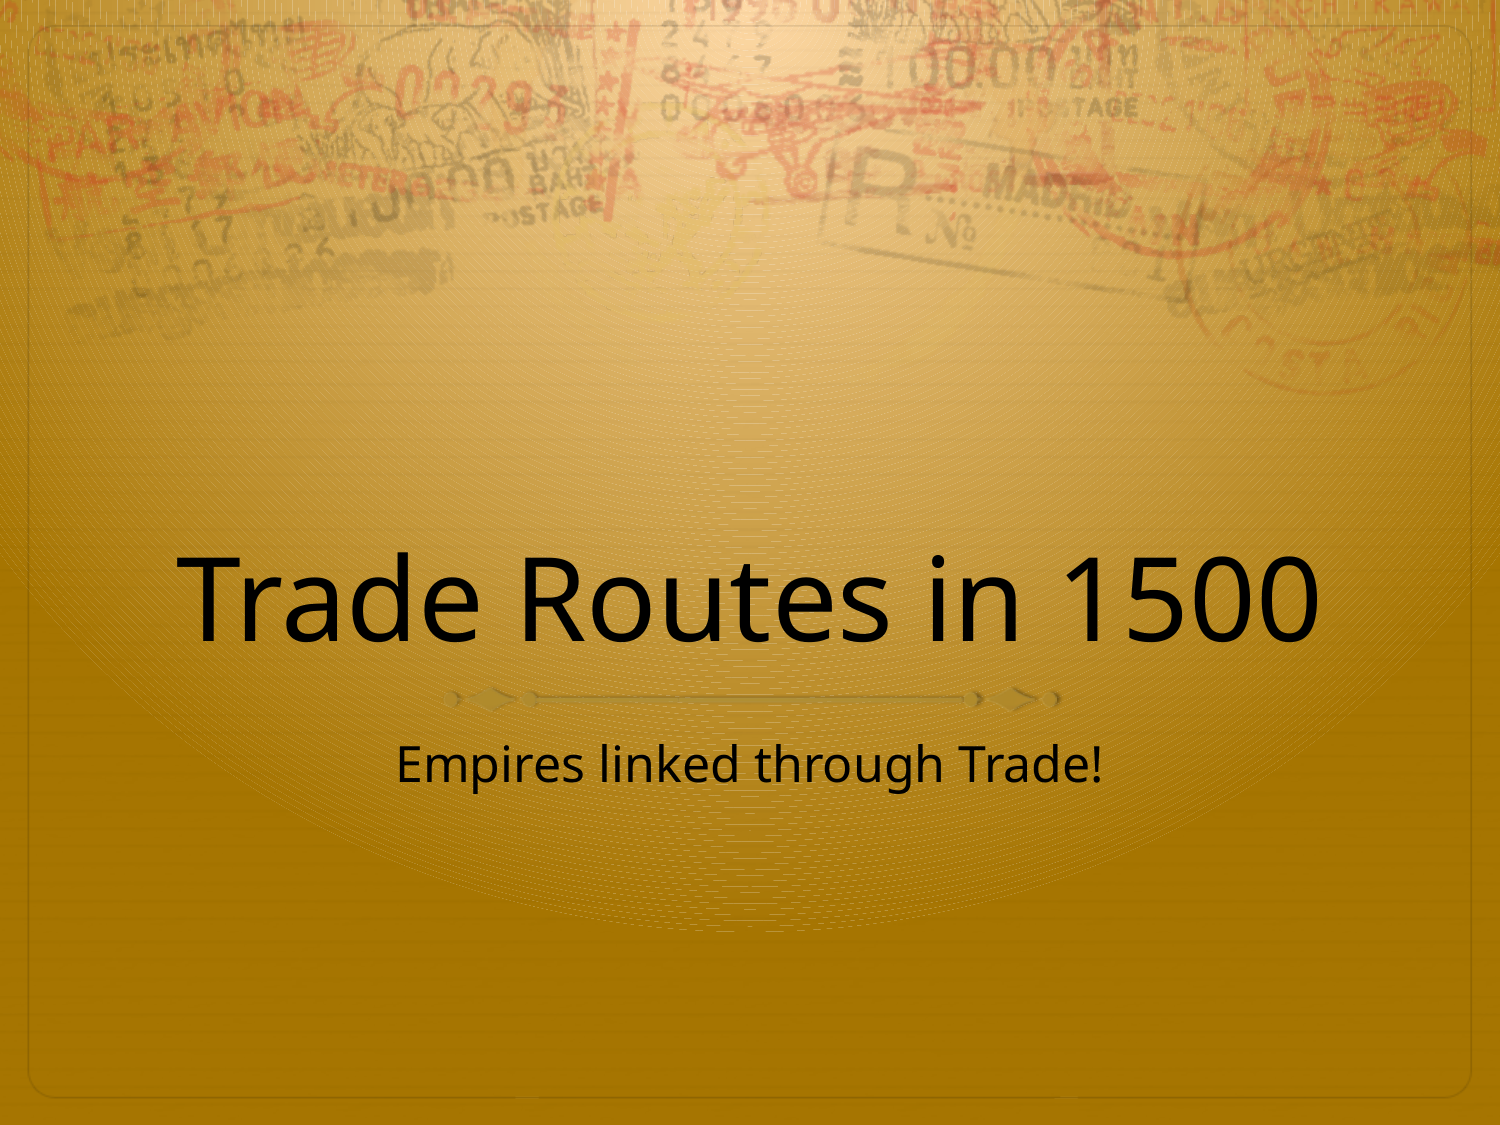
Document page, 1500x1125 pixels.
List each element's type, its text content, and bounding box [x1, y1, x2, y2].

picture [0, 0, 1500, 1125]
subtitle Empires linked through Trade! [93, 725, 1407, 925]
title Trade Routes in 1500 [93, 275, 1407, 673]
